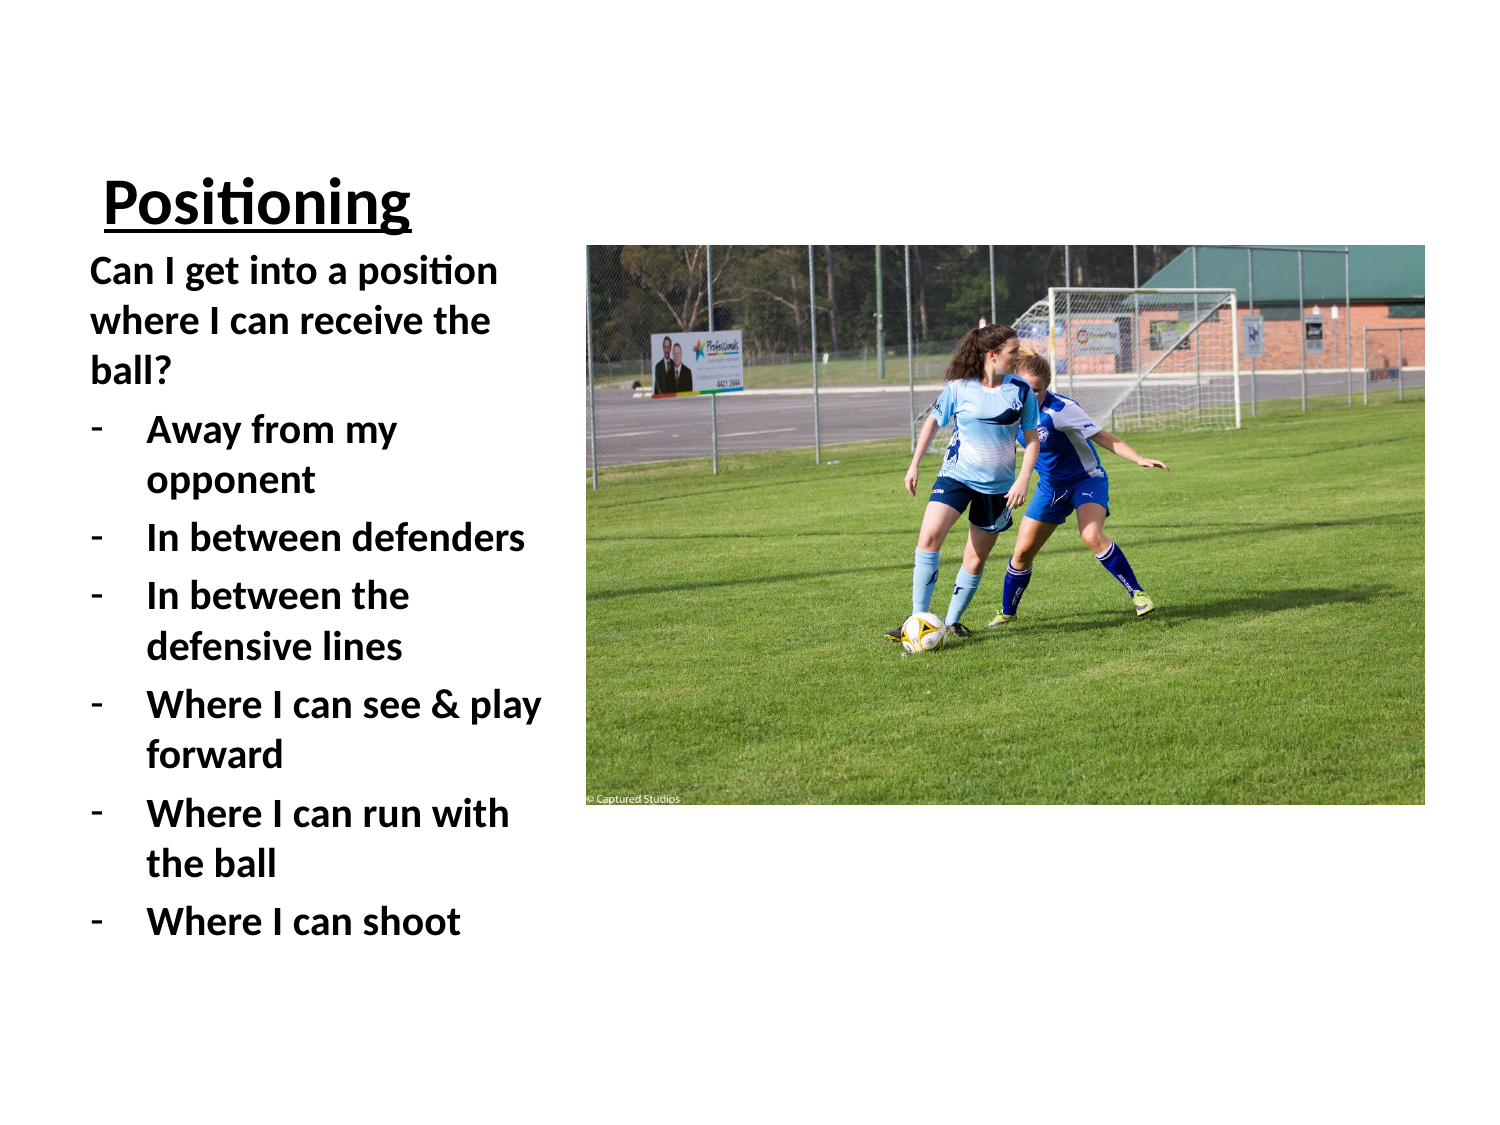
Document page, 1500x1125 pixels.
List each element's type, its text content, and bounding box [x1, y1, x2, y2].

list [586, 245, 1426, 805]
list Can I get into a position where I can receive the ball? Away from my opponent In between defenders In between the defensive lines Where I can see & play forward Where I can run with the ball Where I can shoot [75, 235, 569, 1005]
title Positioning [88, 54, 582, 246]
